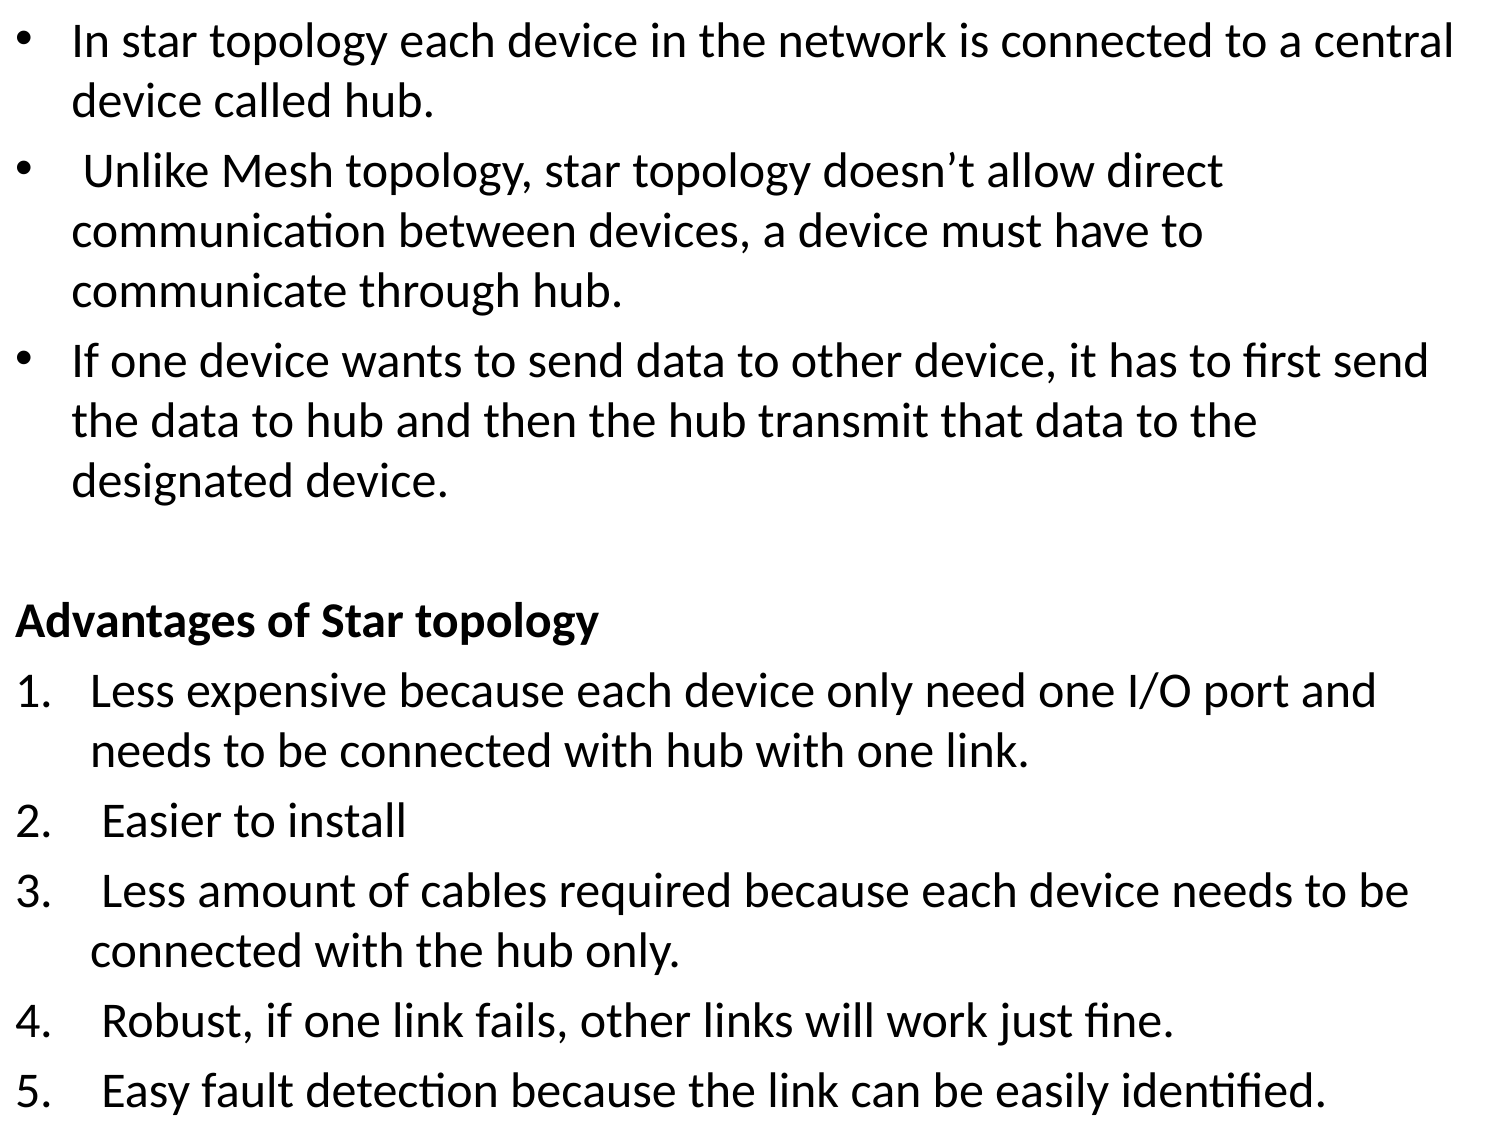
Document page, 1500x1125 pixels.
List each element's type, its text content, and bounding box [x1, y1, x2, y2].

list In star topology each device in the network is connected to a central device called hub. Unlike Mesh topology, star topology doesn’t allow direct communication between devices, a device must have to communicate through hub. If one device wants to send data to other device, it has to first send the data to hub and then the hub transmit that data to the designated device. Advantages of Star topology Less expensive because each device only need one I/O port and needs to be connected with hub with one link. Easier to install Less amount of cables required because each device needs to be connected with the hub only. Robust, if one link fails, other links will work just fine. Easy fault detection because the link can be easily identified. [0, 0, 1500, 1125]
